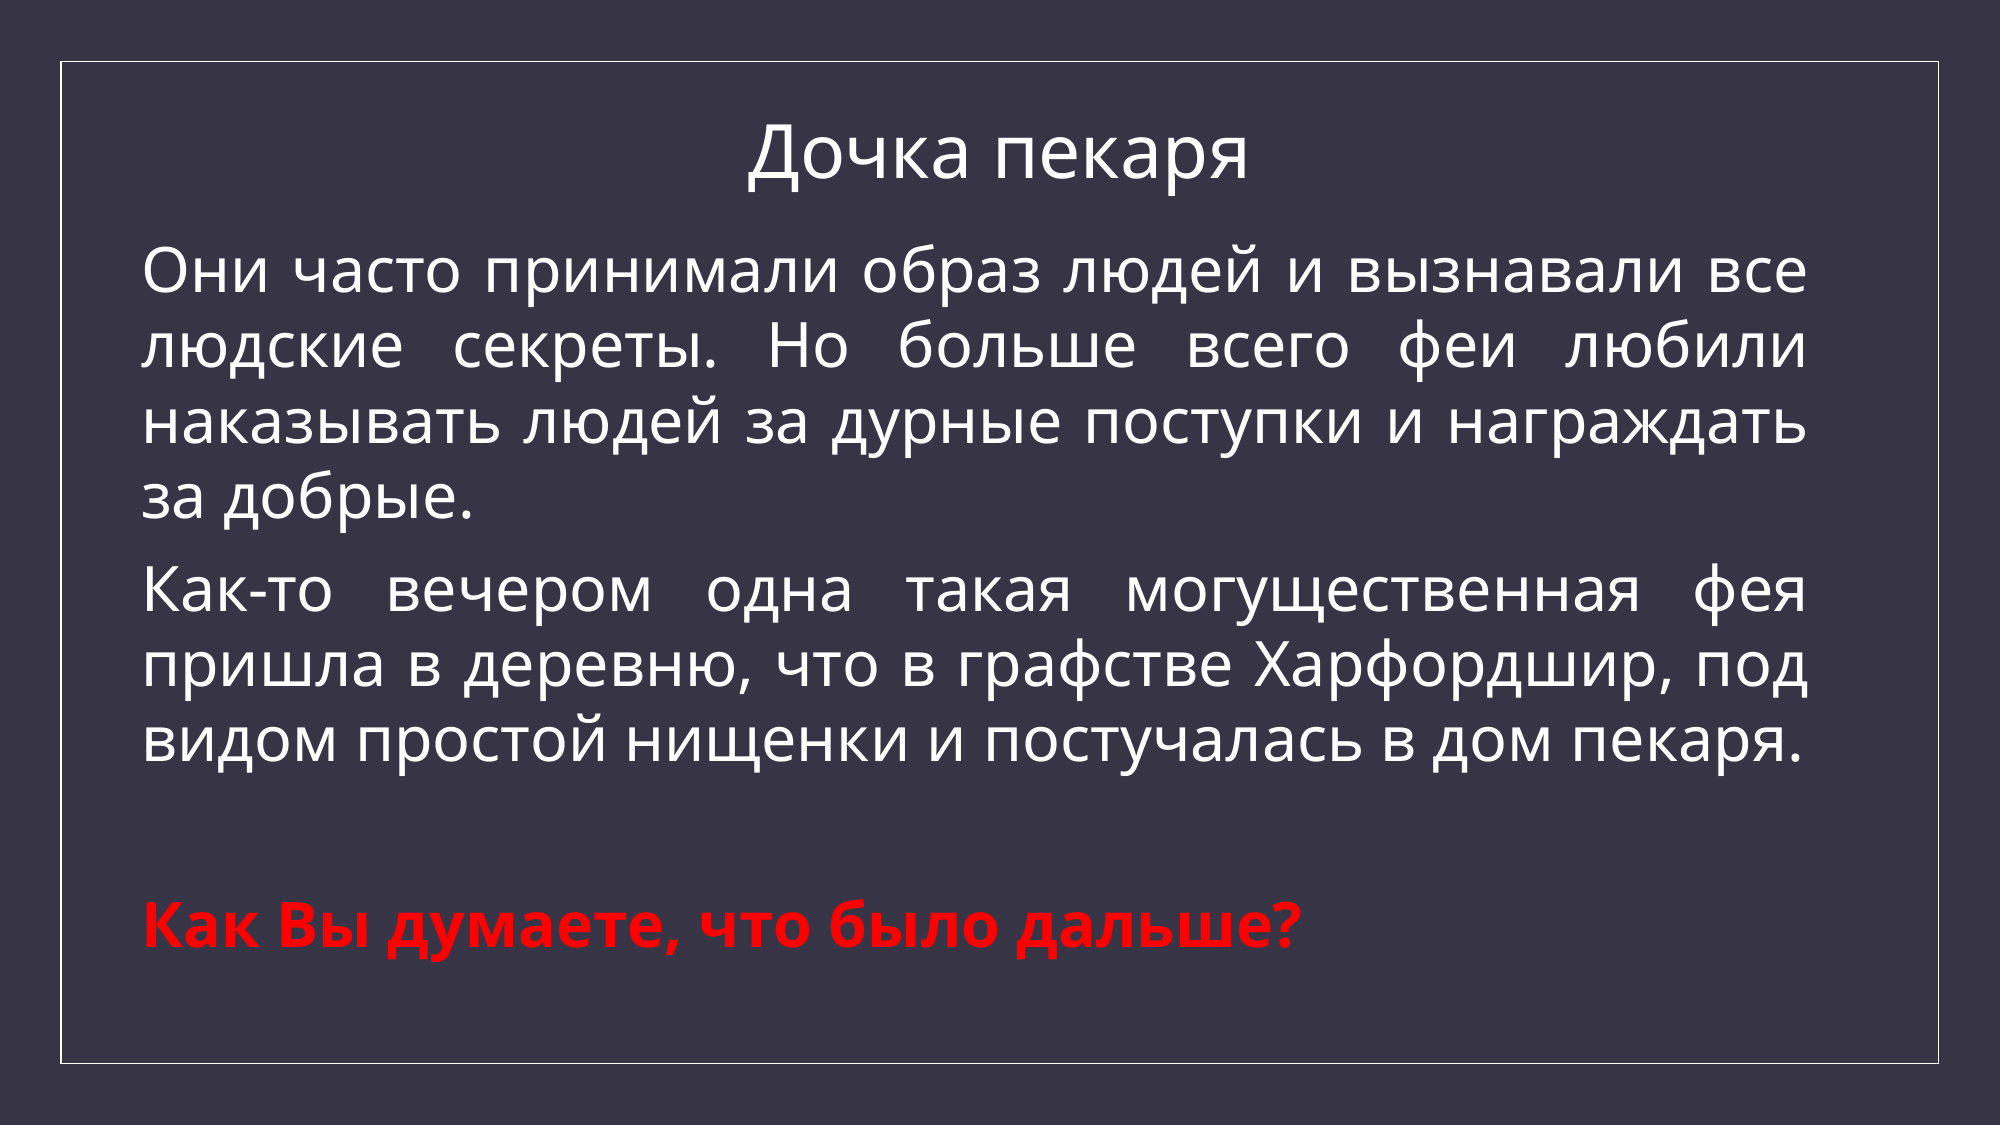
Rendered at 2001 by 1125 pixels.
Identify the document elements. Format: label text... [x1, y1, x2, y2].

list Они часто принимали образ людей и вызнавали все людские секреты. Но больше всего феи любили наказывать людей за дурные поступки и награждать за добрые. Как-то вечером одна такая могущественная фея пришла в деревню, что в графстве Харфордшир, под видом простой нищенки и постучалась в дом пекаря. Как Вы думаете, что было дальше? [126, 222, 1825, 990]
title Дочка пекаря [174, 105, 1825, 204]
